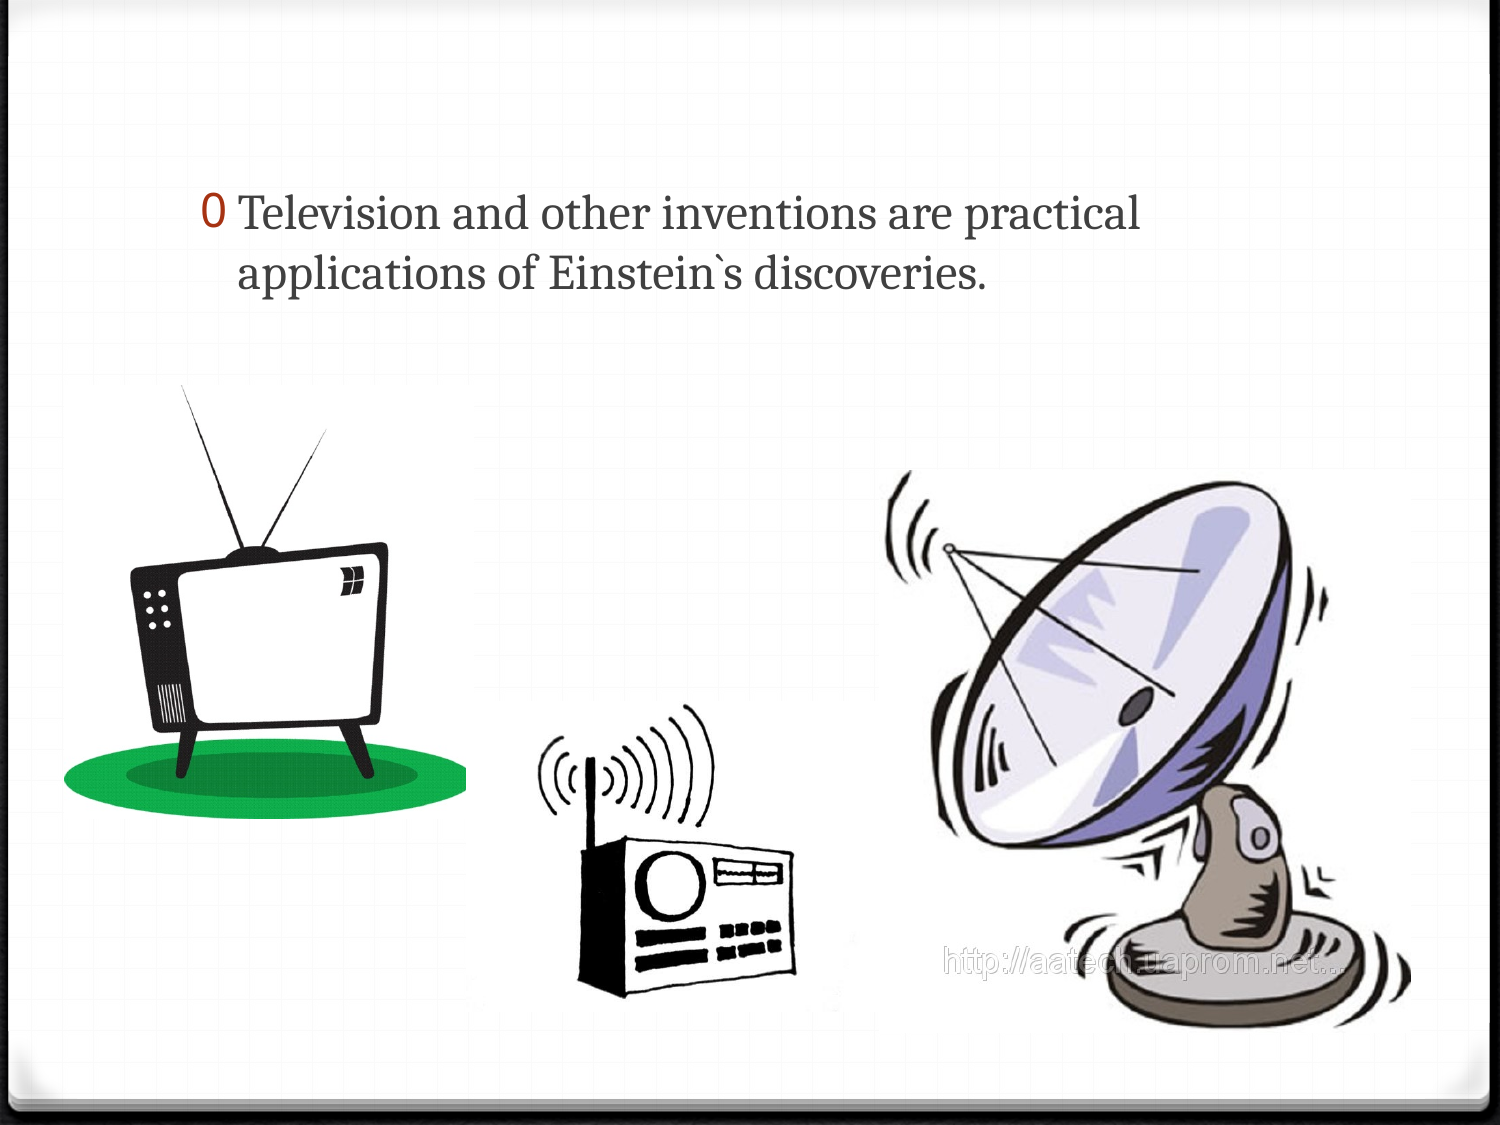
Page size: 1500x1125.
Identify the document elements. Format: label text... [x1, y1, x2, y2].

list Television and other inventions are practical applications of Einstein`s discoveries. [185, 171, 1411, 697]
picture [0, 0, 1500, 1125]
